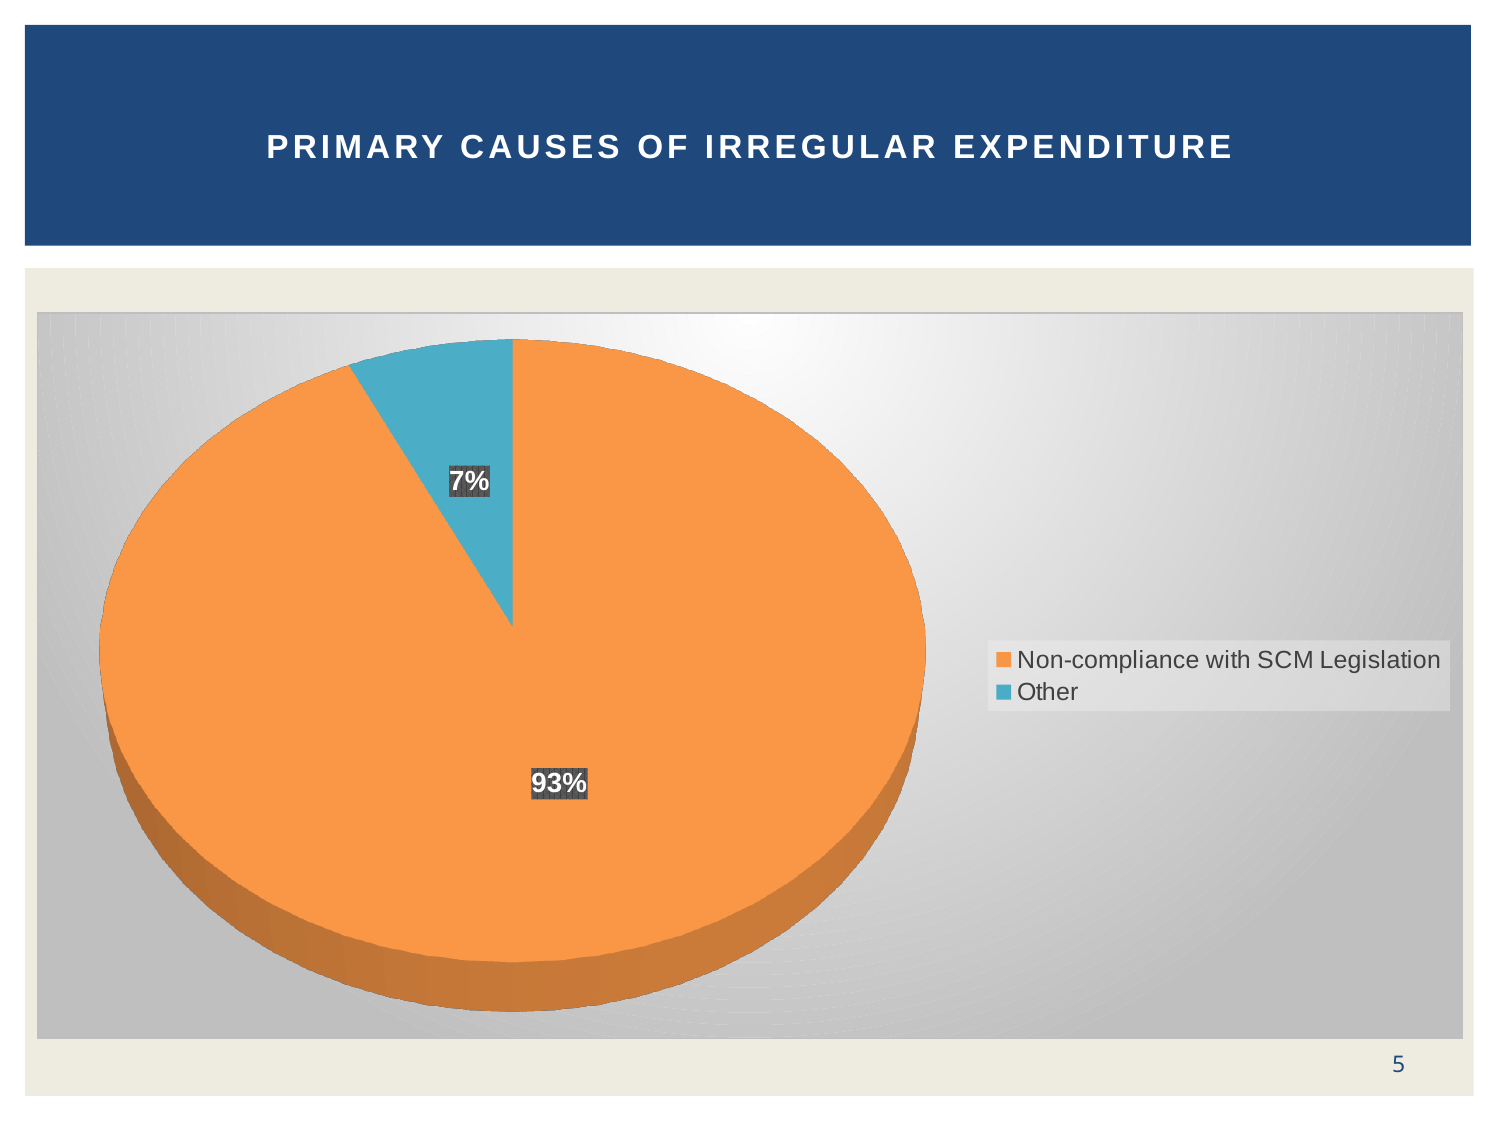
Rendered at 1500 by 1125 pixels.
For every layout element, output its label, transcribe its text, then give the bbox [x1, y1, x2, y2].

title Primary causes of irregular expenditure [62, 58, 1438, 232]
slide_number 5 [1349, 1048, 1448, 1089]
chart [36, 311, 1464, 1040]
